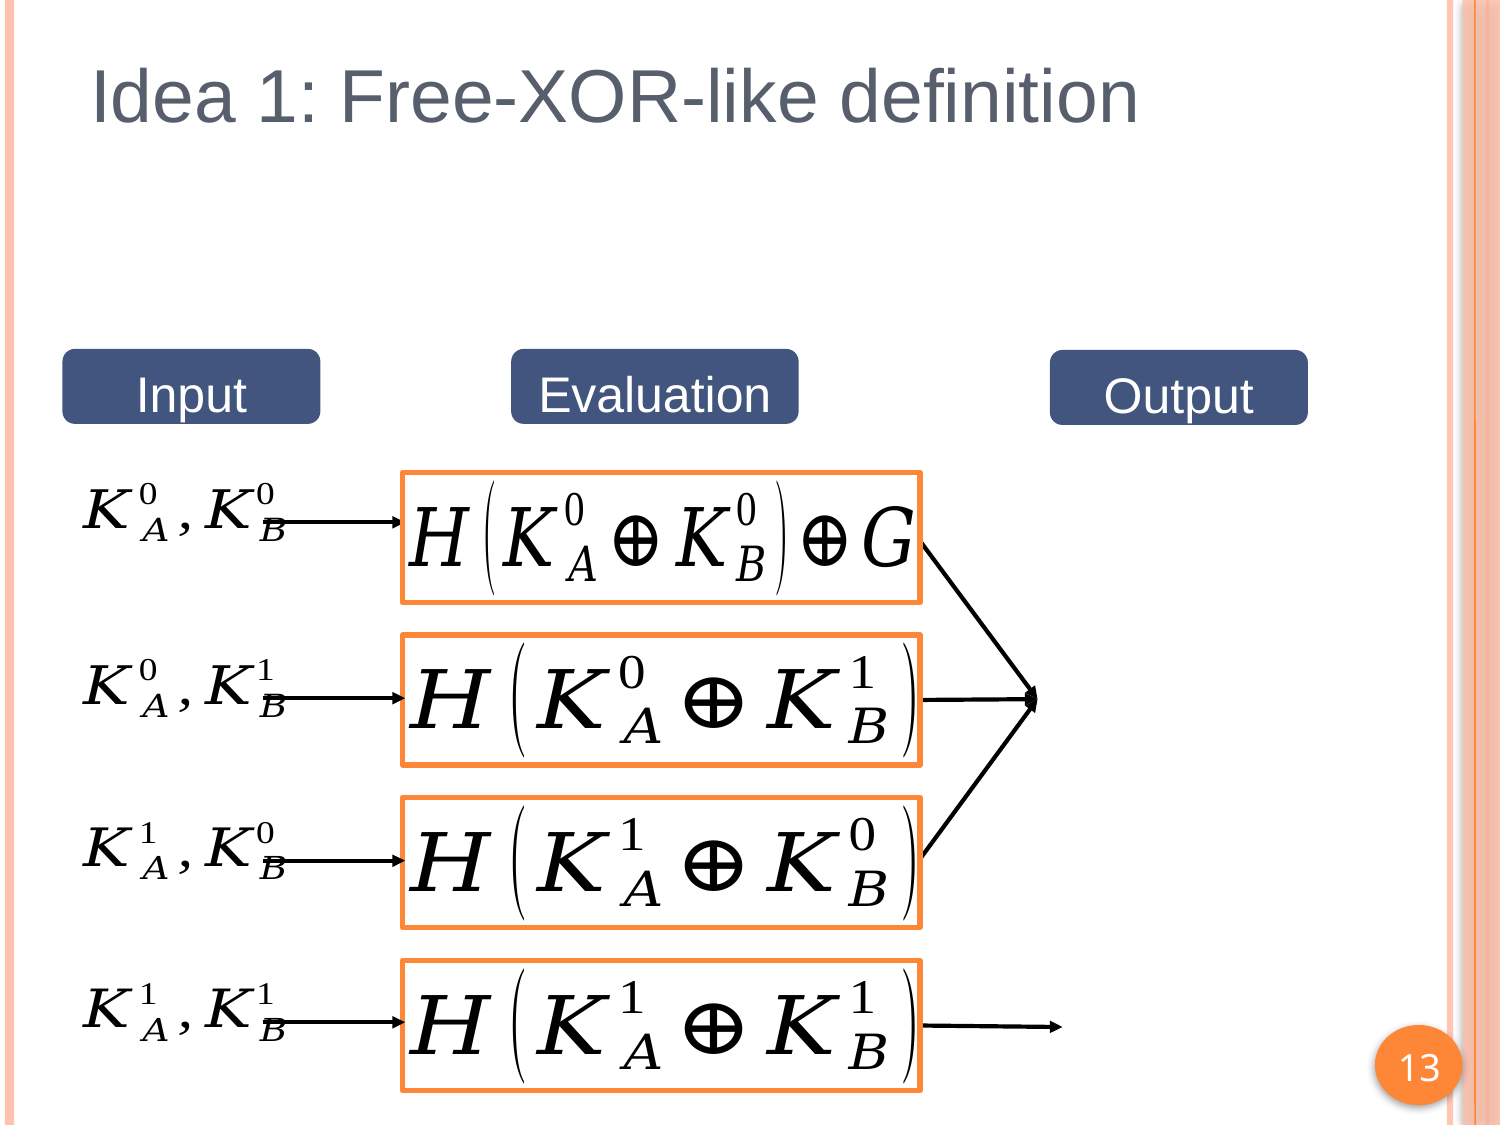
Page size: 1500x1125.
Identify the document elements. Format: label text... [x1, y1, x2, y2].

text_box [916, 536, 1038, 697]
text_box Input [60, 346, 323, 426]
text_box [916, 701, 1038, 863]
text_box Evaluation [509, 346, 801, 426]
text_box Output [1047, 347, 1310, 428]
title Idea 1: Free-XOR-like definition [74, 24, 1451, 138]
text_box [916, 1024, 1063, 1028]
slide_number 13 [1369, 1027, 1470, 1113]
